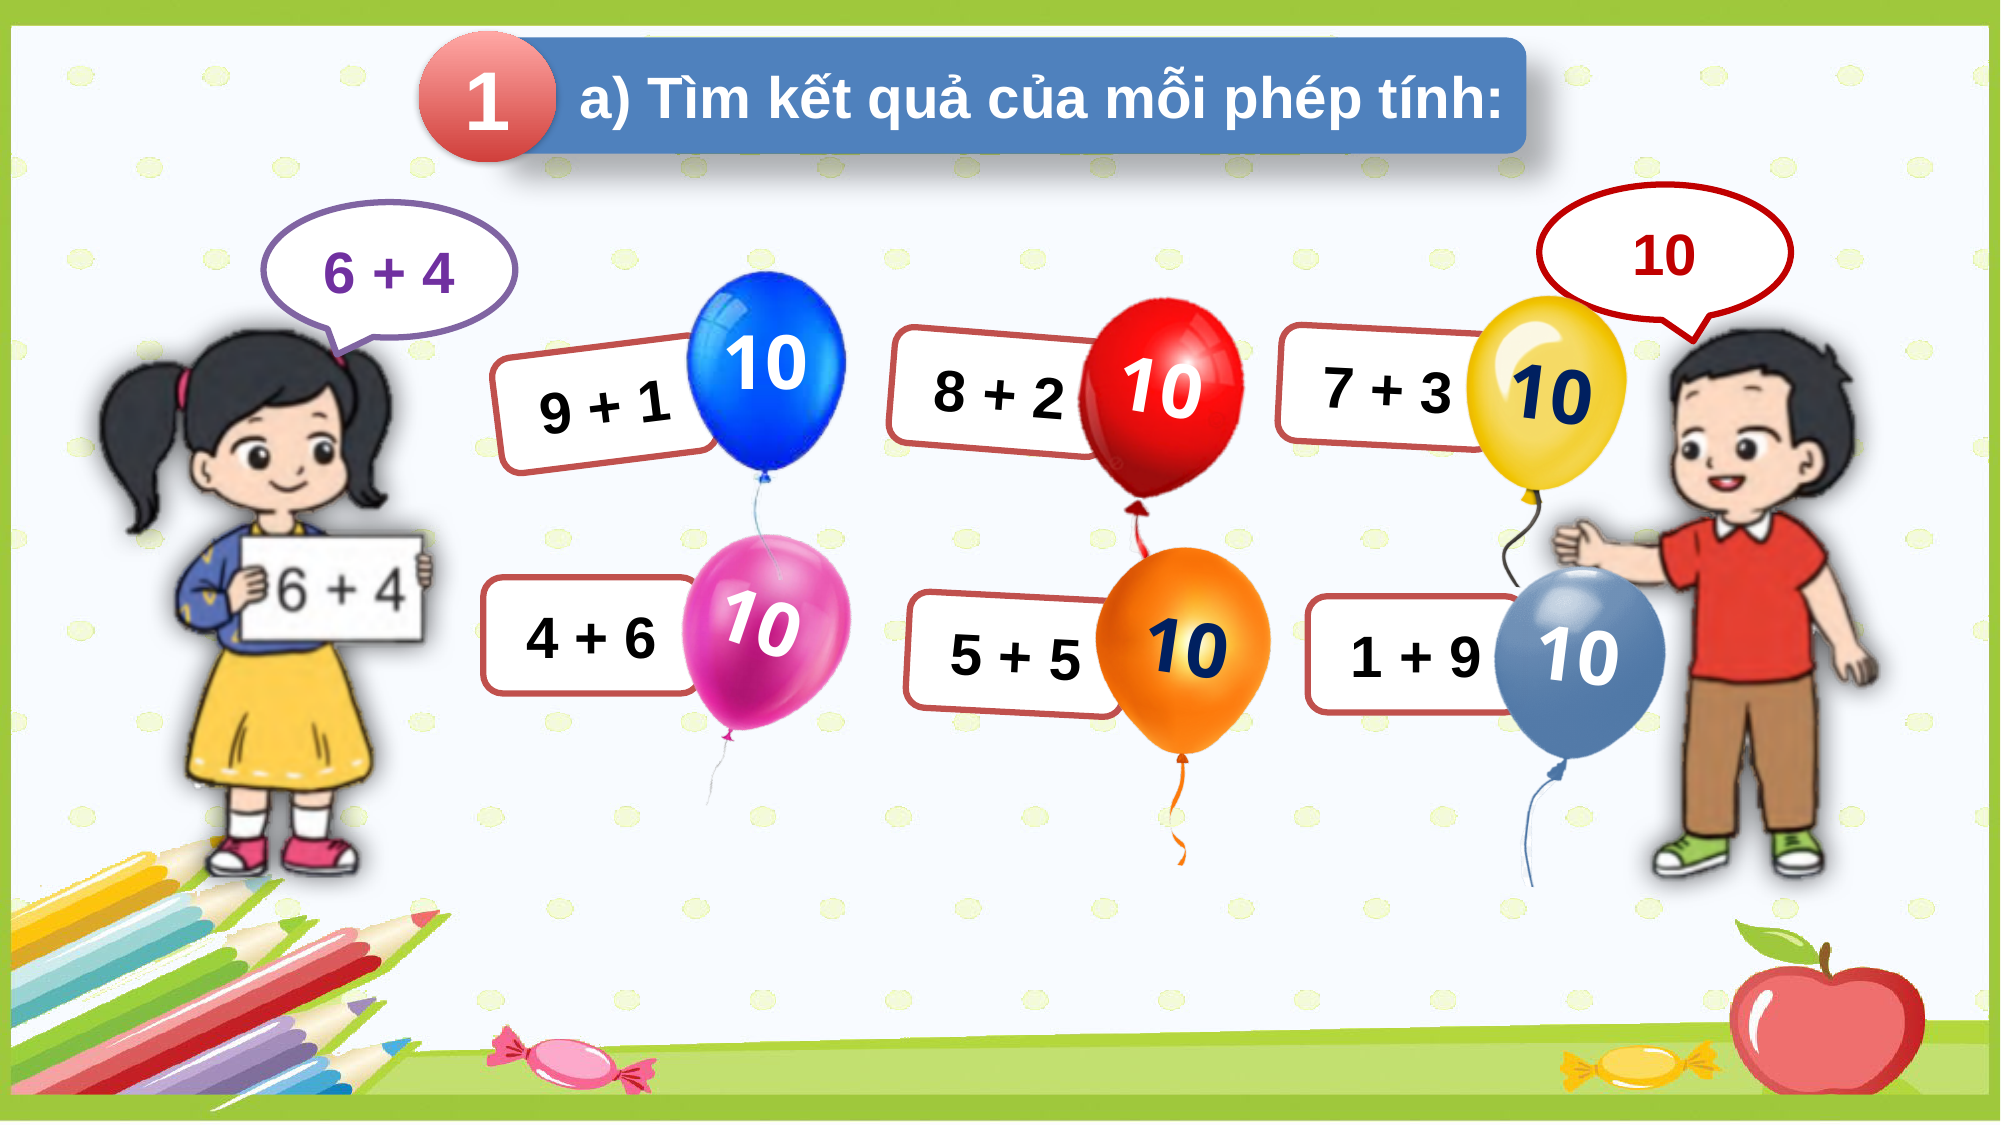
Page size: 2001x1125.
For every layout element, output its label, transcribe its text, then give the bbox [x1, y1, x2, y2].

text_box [1453, 281, 1657, 545]
text_box 10 [1537, 182, 1793, 246]
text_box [418, 31, 1527, 163]
text_box 8 + 2 [913, 325, 1046, 456]
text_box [624, 257, 909, 580]
text_box 7 + 3 [1282, 322, 1448, 451]
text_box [653, 588, 877, 817]
picture [0, 0, 2001, 1125]
text_box 4 + 6 [571, 575, 647, 696]
text_box 6 + 4 [268, 199, 511, 247]
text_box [1061, 530, 1294, 864]
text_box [1434, 546, 1691, 890]
text_box 9 + 1 [571, 341, 619, 470]
text_box 1 + 9 [1305, 594, 1429, 715]
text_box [1051, 262, 1277, 640]
text_box 5 + 5 [903, 589, 1056, 717]
